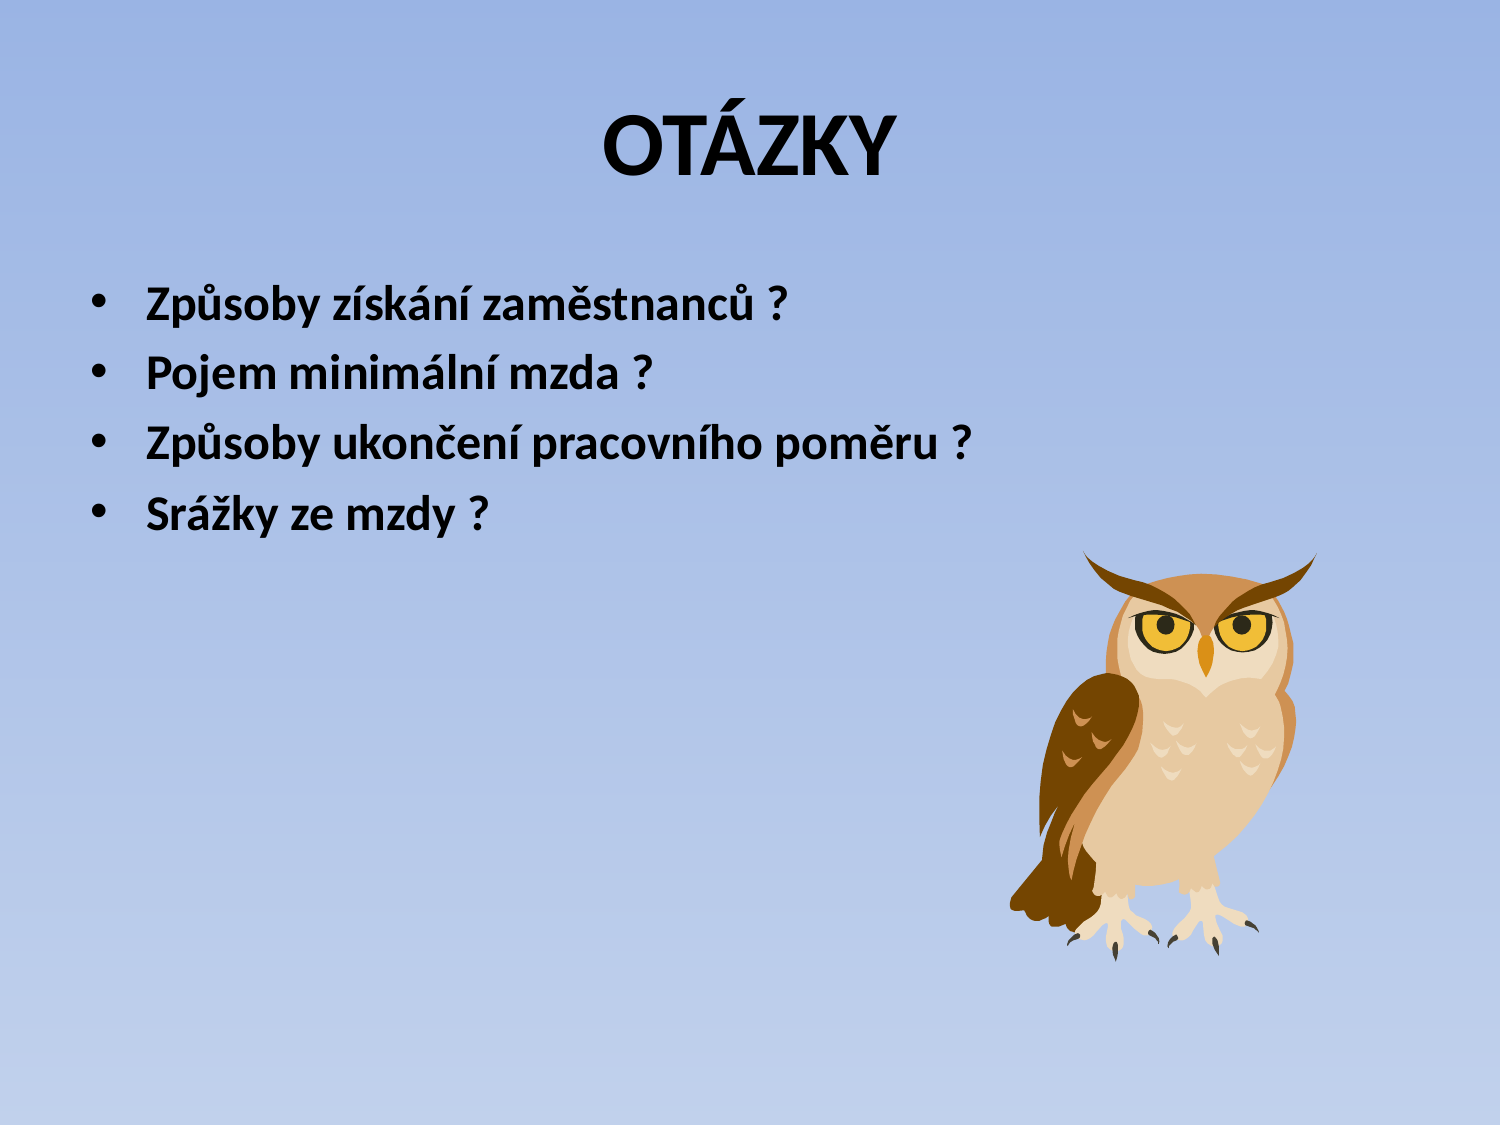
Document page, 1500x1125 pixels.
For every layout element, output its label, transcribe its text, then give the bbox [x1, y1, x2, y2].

list Způsoby získání zaměstnanců ? Pojem minimální mzda ? Způsoby ukončení pracovního poměru ? Srážky ze mzdy ? [75, 262, 1425, 1005]
title OTÁZKY [75, 45, 1425, 233]
picture [1009, 550, 1318, 962]
